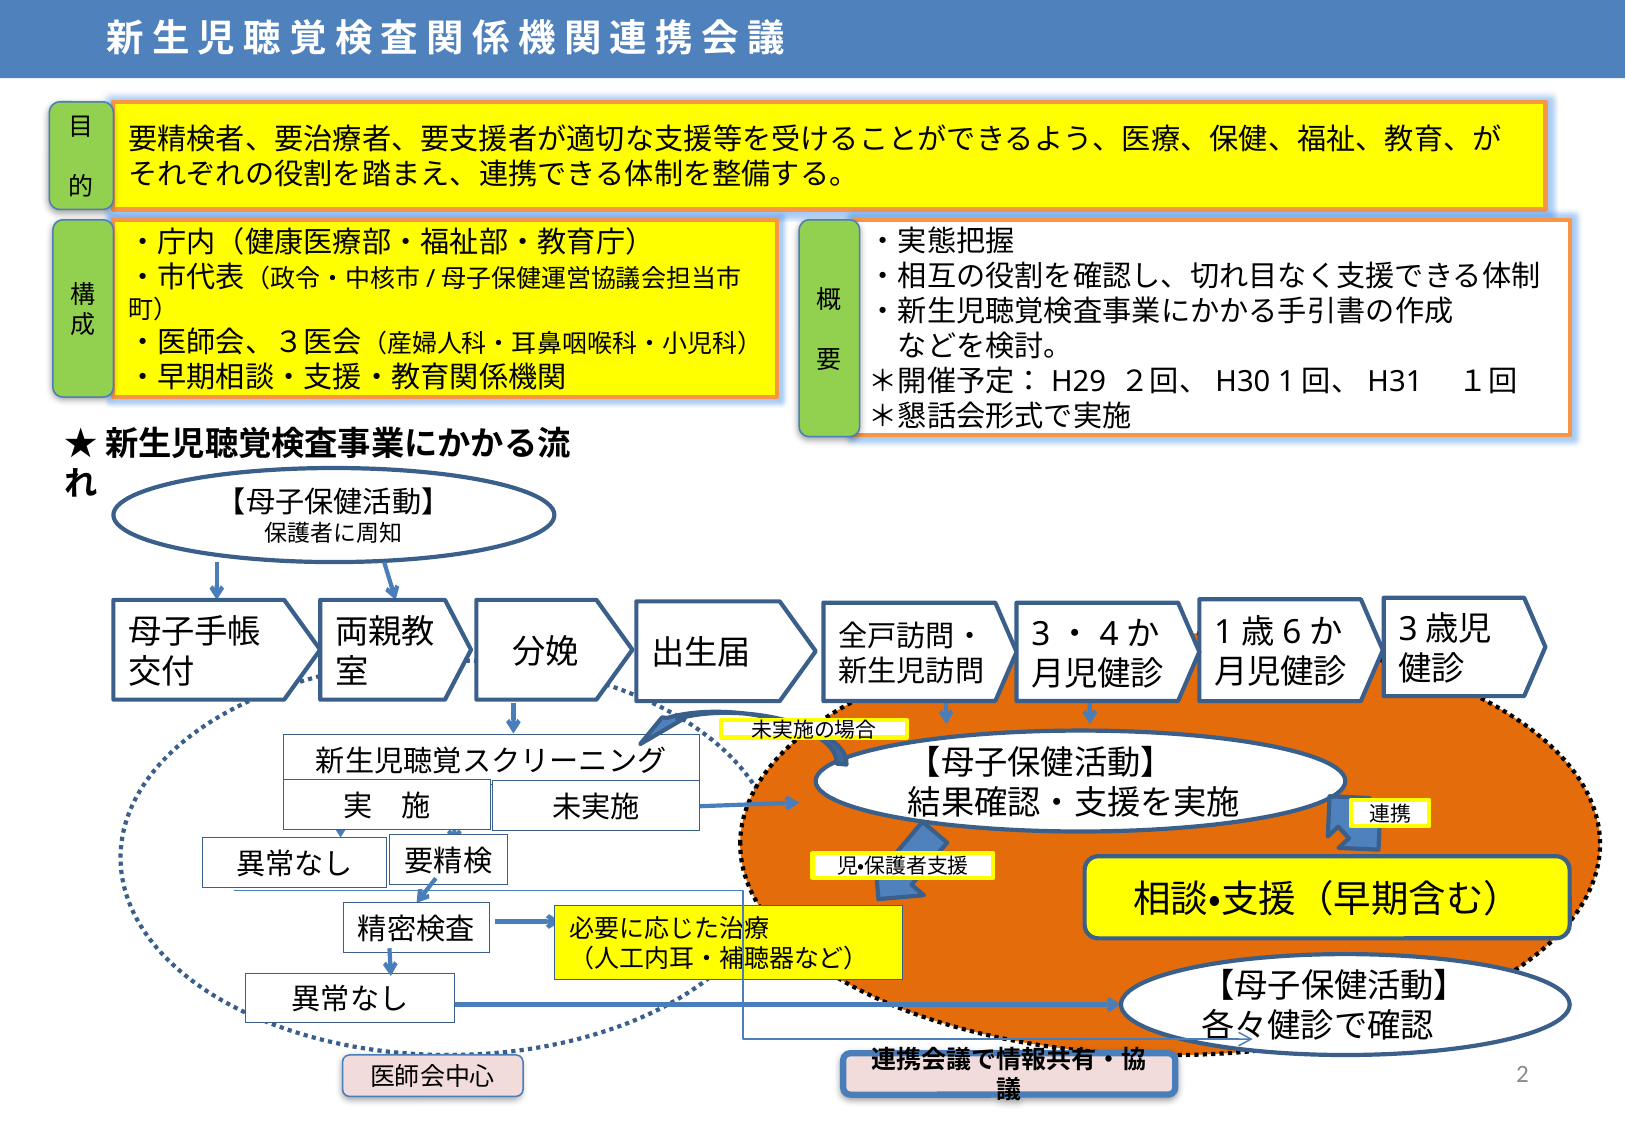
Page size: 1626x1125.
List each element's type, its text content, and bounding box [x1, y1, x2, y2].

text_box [233, 890, 1253, 1040]
text_box ・庁内（健康医療部・福祉部・教育庁） ・市代表（政令・中核市/母子保健運営協議会担当市町） ・医師会、３医会（産婦人科・耳鼻咽喉科・小児科） ・早期相談・支援・教育関係機関 [111, 218, 779, 399]
text_box 新生児聴覚検査関係機関連携会議 [0, 0, 1625, 80]
text_box ★新生児聴覚検査事業にかかる流れ [49, 414, 617, 510]
text_box 構成 [52, 219, 115, 398]
text_box ・実態把握 ・相互の役割を確認し、切れ目なく支援できる体制 ・新生児聴覚検査事業にかかる手引書の作成 などを検討。 ＊開催予定：H29 ２回、H30 1回、H31 １回 ＊懇話会形式で実施 [855, 218, 1572, 437]
text_box 概 要 [798, 219, 861, 438]
text_box 要精検者、要治療者、要支援者が適切な支援等を受けることができるよう、医療、保健、福祉、教育、がそれぞれの役割を踏まえ、連携できる体制を整備する。 [111, 100, 1548, 212]
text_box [113, 467, 1601, 1097]
text_box 目 的 [48, 100, 115, 211]
